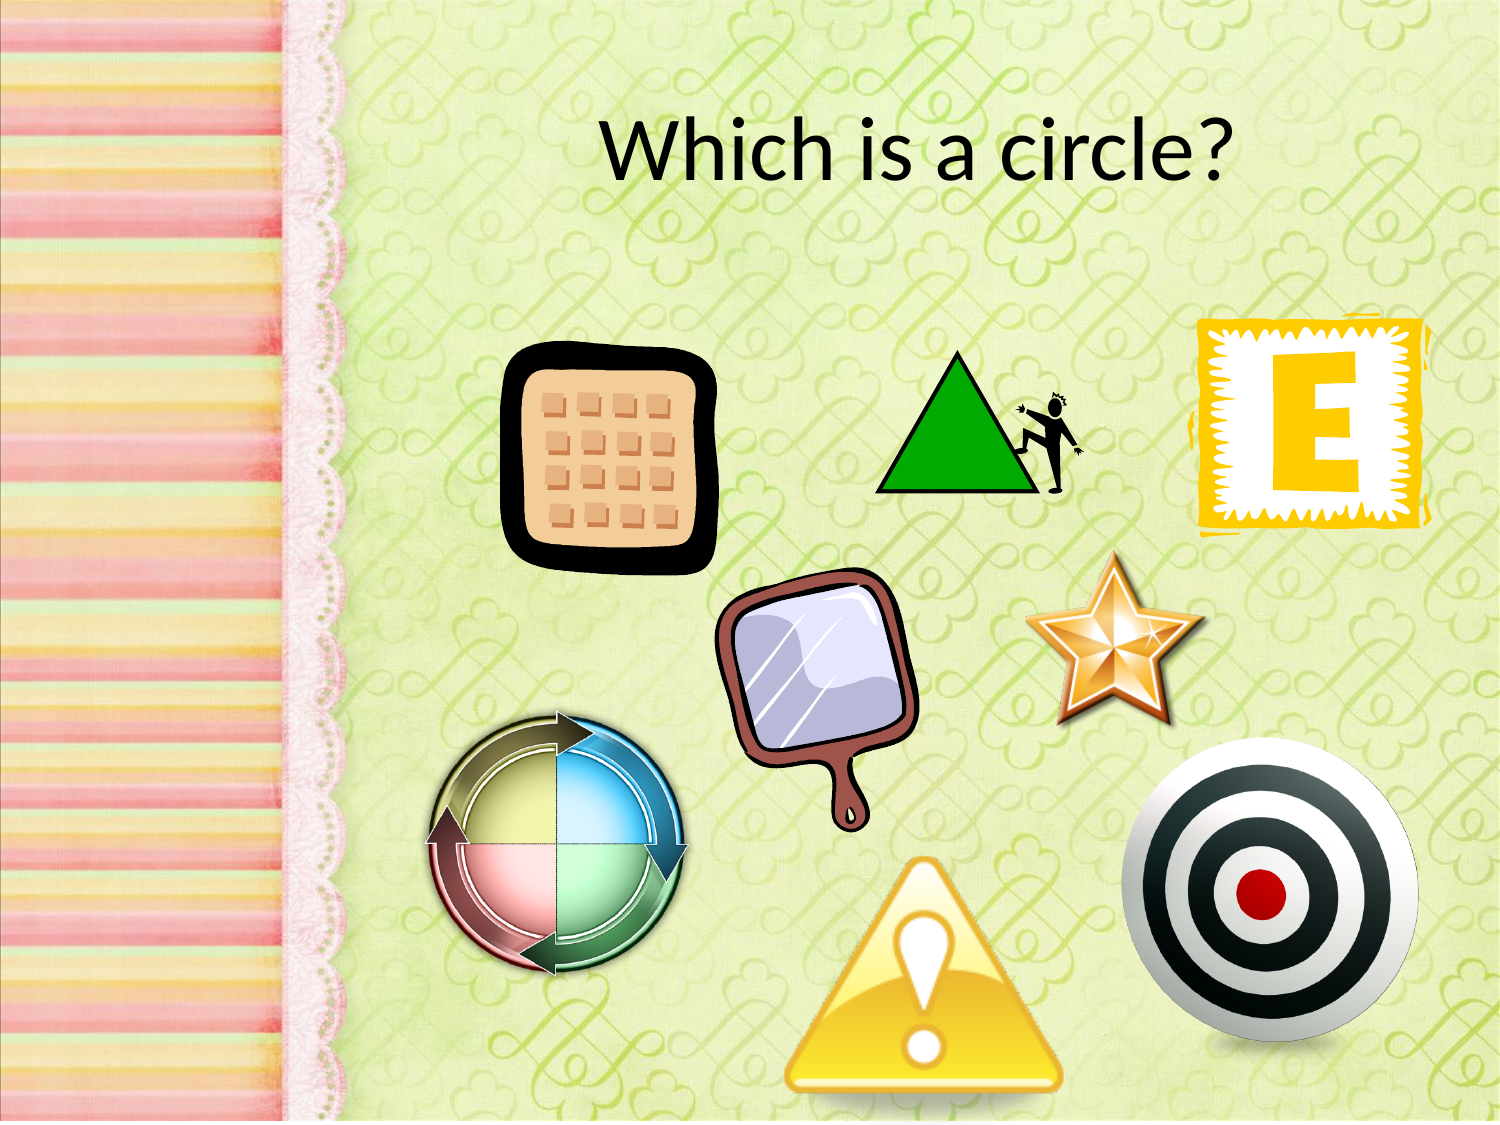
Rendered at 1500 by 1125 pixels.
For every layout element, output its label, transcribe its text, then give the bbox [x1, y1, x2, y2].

picture [0, 0, 1500, 1125]
title Which is a circle? [412, 50, 1425, 238]
